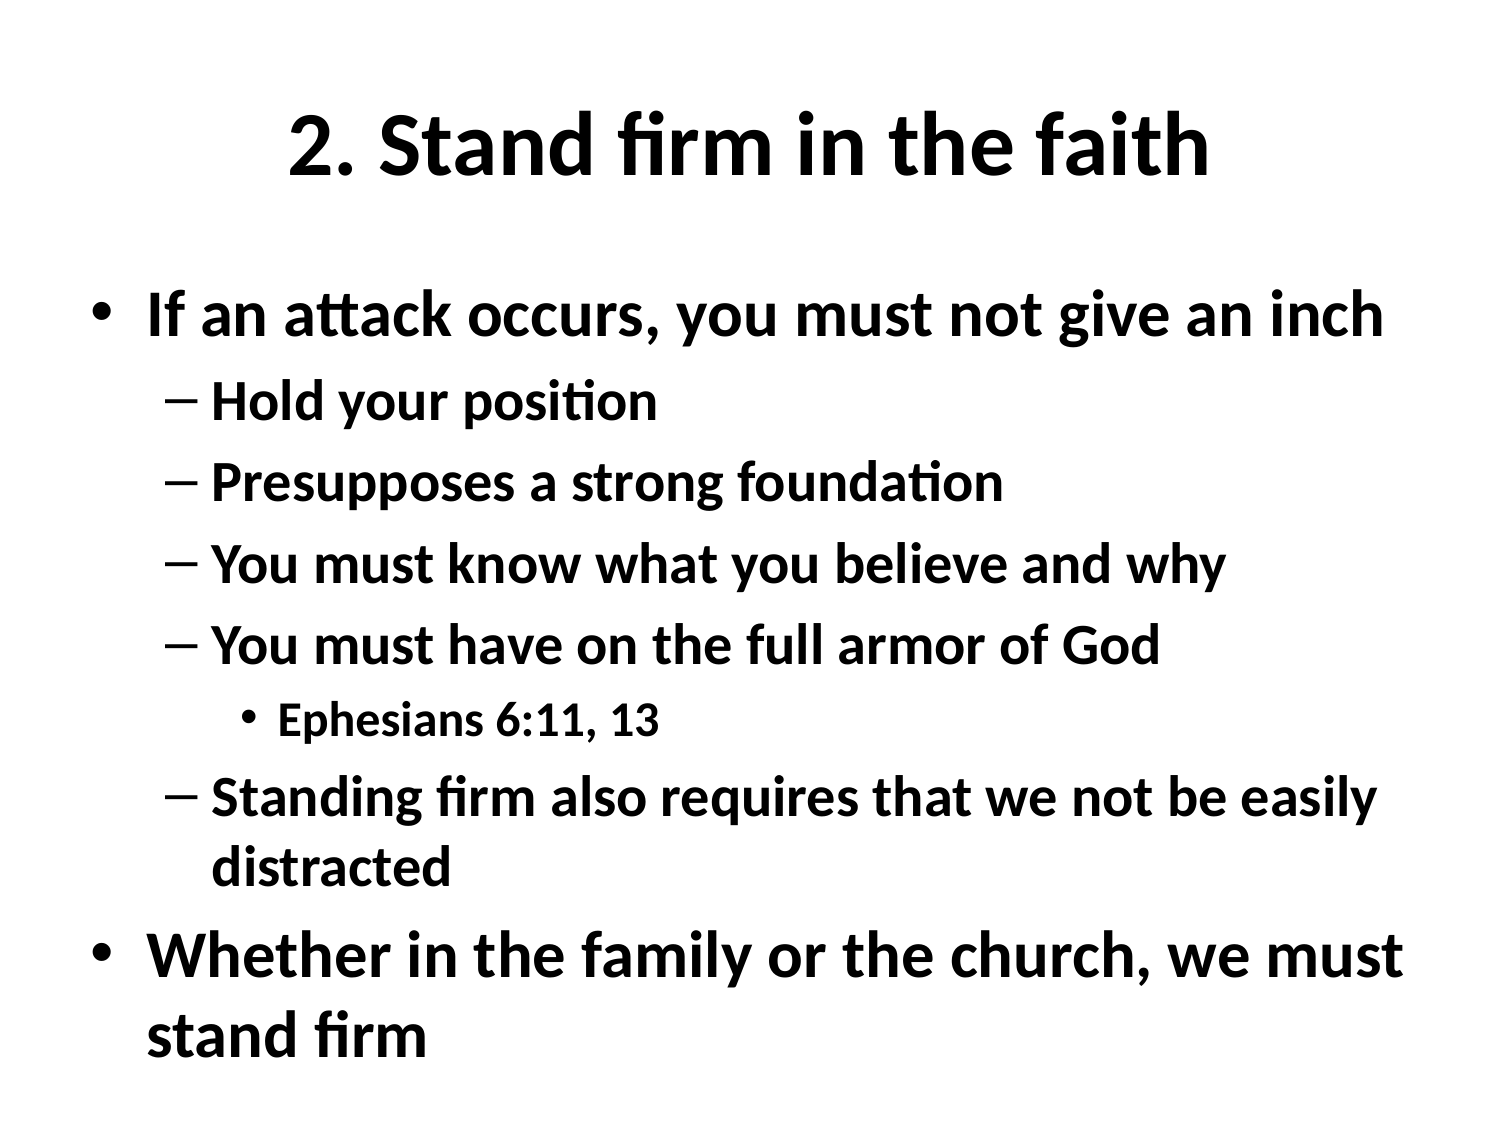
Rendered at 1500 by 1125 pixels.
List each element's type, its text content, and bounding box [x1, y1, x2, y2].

title 2. Stand firm in the faith [75, 45, 1425, 233]
list If an attack occurs, you must not give an inch Hold your position Presupposes a strong foundation You must know what you believe and why You must have on the full armor of God Ephesians 6:11, 13 Standing firm also requires that we not be easily distracted Whether in the family or the church, we must stand firm [75, 262, 1425, 1100]
